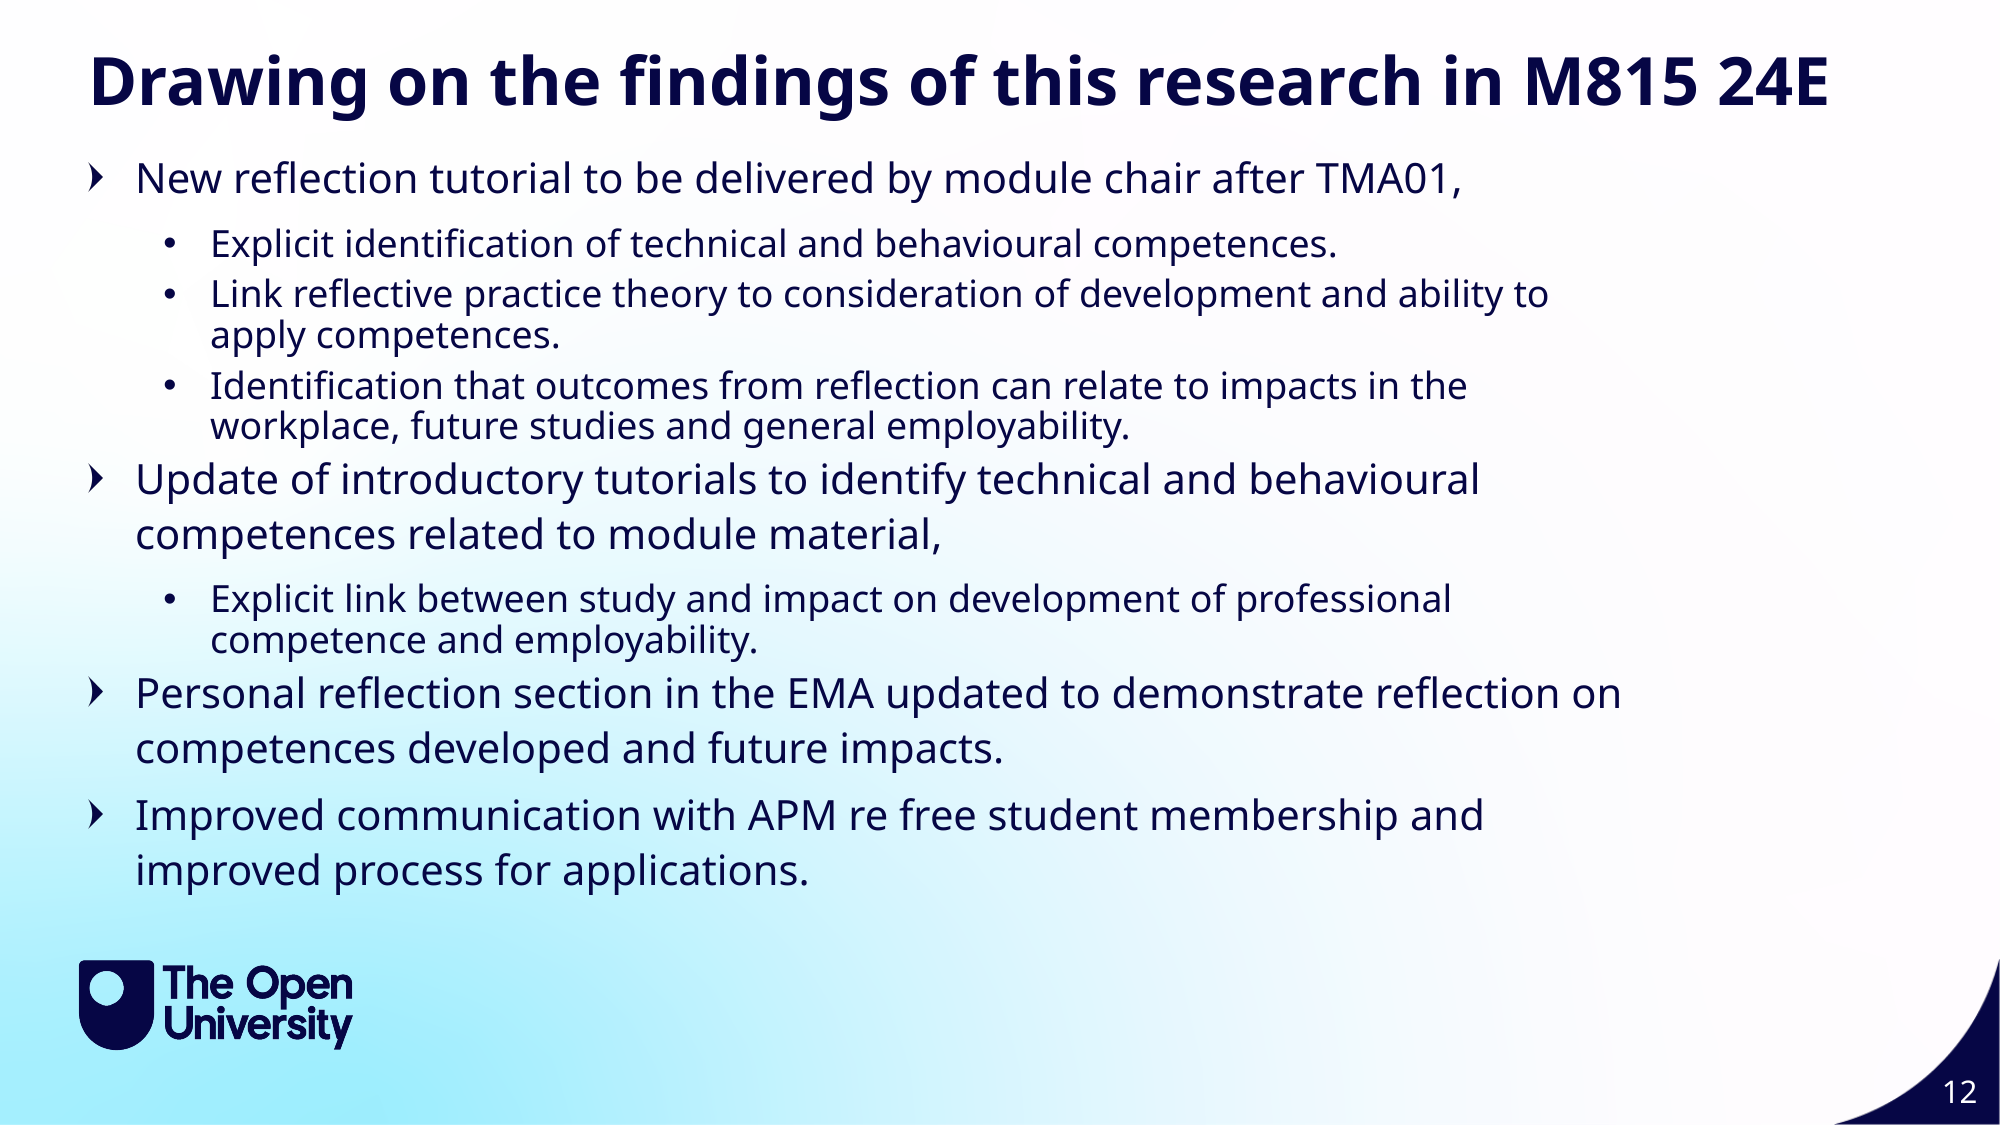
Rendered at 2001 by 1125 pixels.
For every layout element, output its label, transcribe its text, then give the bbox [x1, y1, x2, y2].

title Drawing on the findings of this research in M815 24E [73, 23, 1905, 105]
picture [88, 162, 103, 192]
picture [77, 986, 358, 1053]
picture [88, 676, 103, 707]
picture [1834, 959, 2000, 1125]
picture [88, 463, 103, 493]
picture [88, 799, 103, 829]
list New reflection tutorial to be delivered by module chair after TMA01, Explicit identification of technical and behavioural competences. Link reflective practice theory to consideration of development and ability to apply competences. Identification that outcomes from reflection can relate to impacts in the workplace, future studies and general employability. Update of introductory tutorials to identify technical and behavioural competences related to module material, Explicit link between study and impact on development of professional competence and employability. Personal reflection section in the EMA updated to demonstrate reflection on competences developed and future impacts. Improved communication with APM re free student membership and improved process for applications. [73, 139, 1647, 986]
